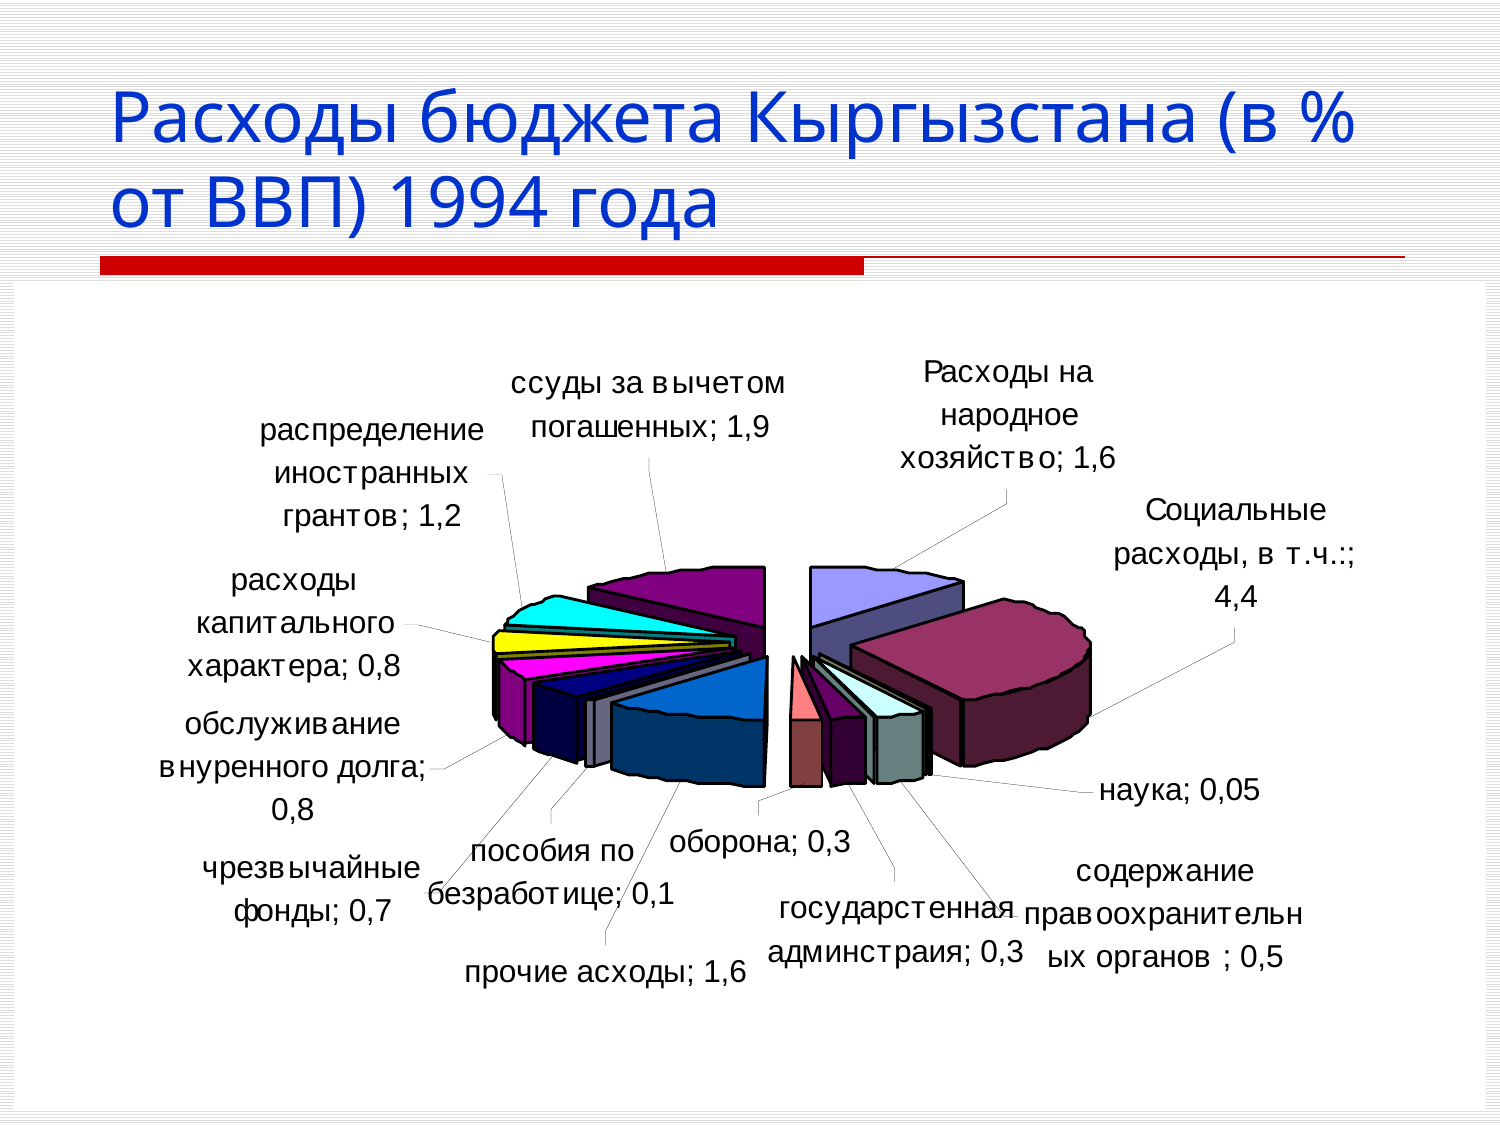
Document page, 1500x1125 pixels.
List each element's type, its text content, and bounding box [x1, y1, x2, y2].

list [0, 267, 1500, 1122]
title Расходы бюджета Кыргызстана (в % от ВВП) 1994 года [94, 50, 1407, 250]
